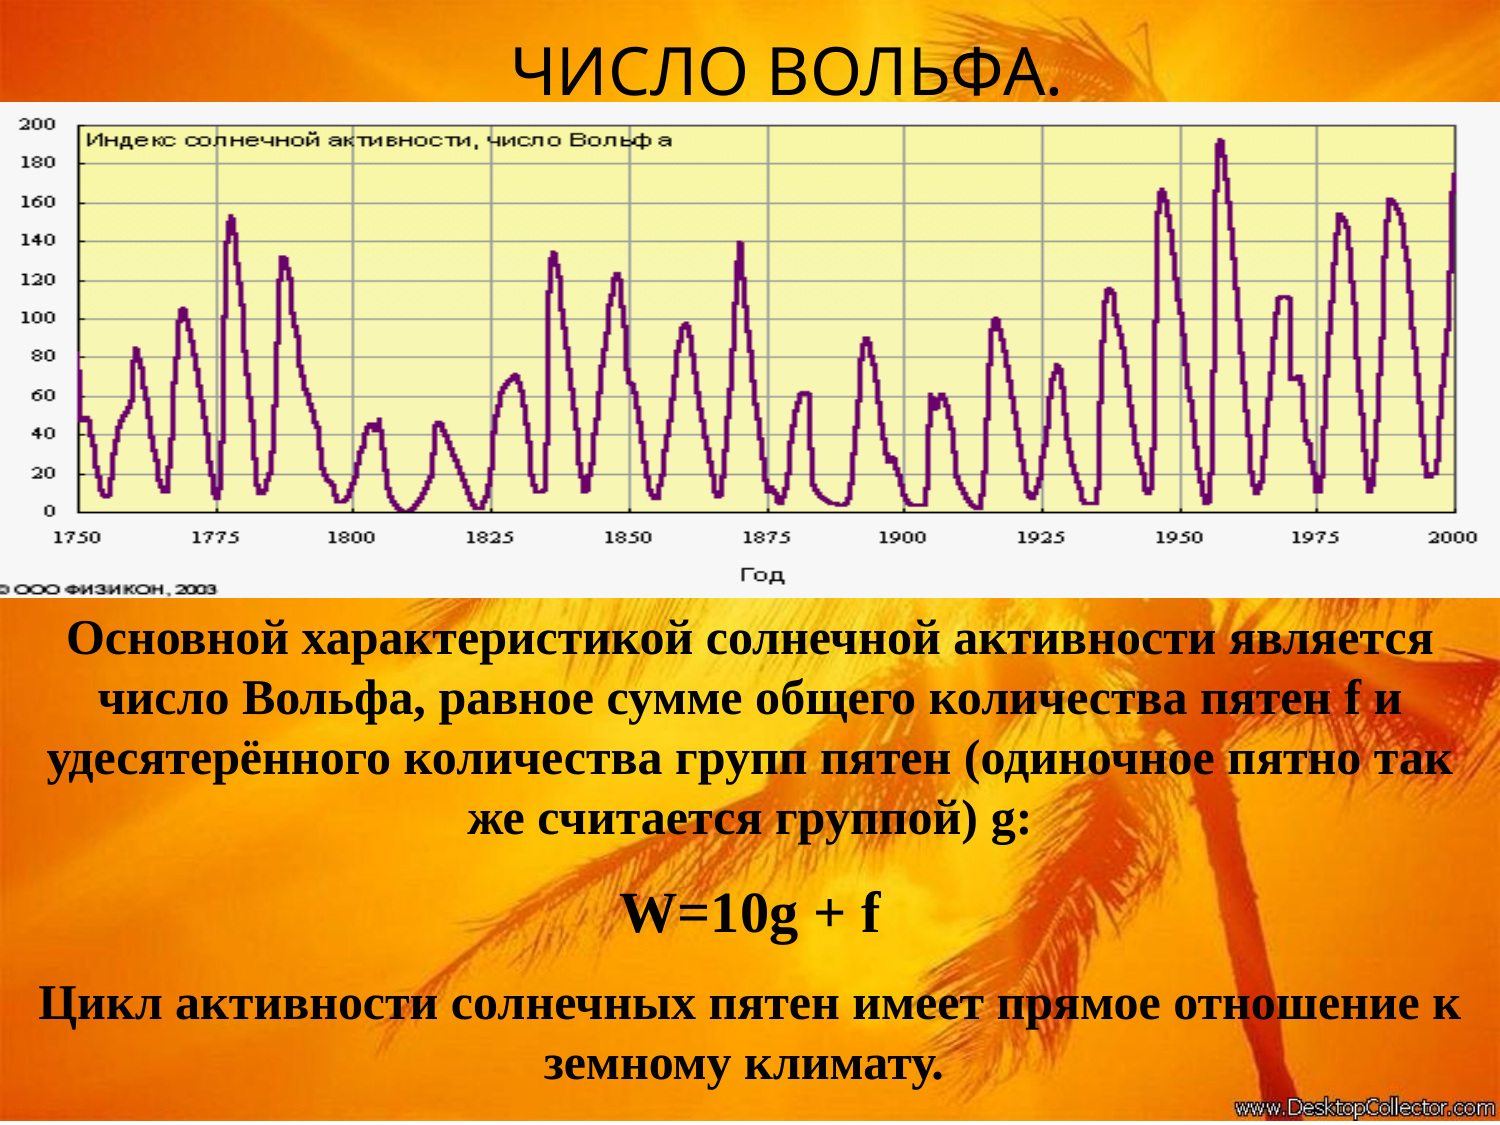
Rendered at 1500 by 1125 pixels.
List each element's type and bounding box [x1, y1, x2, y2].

picture [0, 0, 1500, 101]
picture [0, 604, 1500, 1121]
list [0, 101, 1500, 598]
